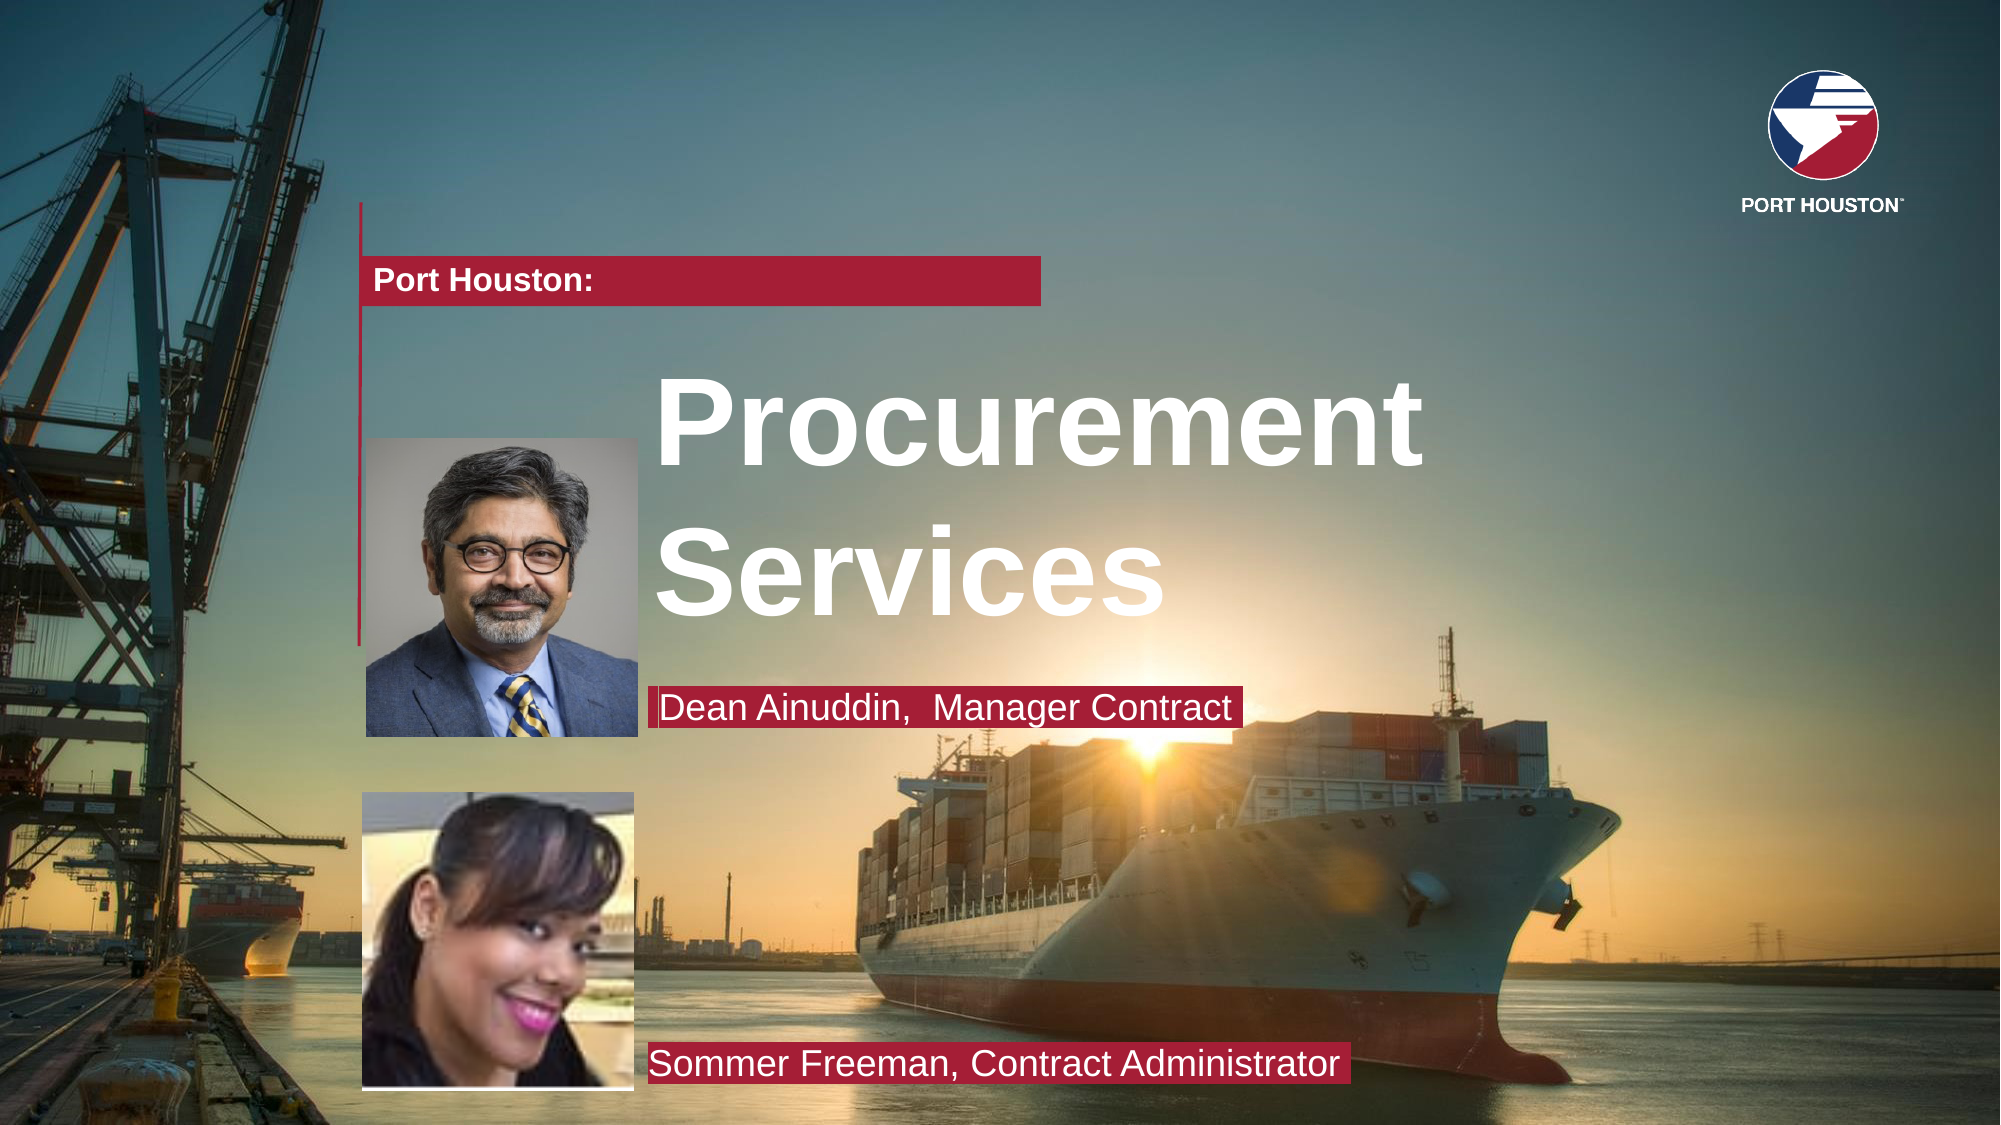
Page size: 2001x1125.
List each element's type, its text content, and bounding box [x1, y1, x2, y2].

text_box Port Houston: [358, 251, 844, 306]
text_box Sommer Freeman, Contract Administrator [633, 1031, 1530, 1092]
picture [0, 0, 2000, 1125]
title Procurement Services [409, 340, 1951, 661]
text_box Dean Ainuddin, Manager Contract [638, 675, 1634, 736]
footer [638, 602, 1298, 661]
